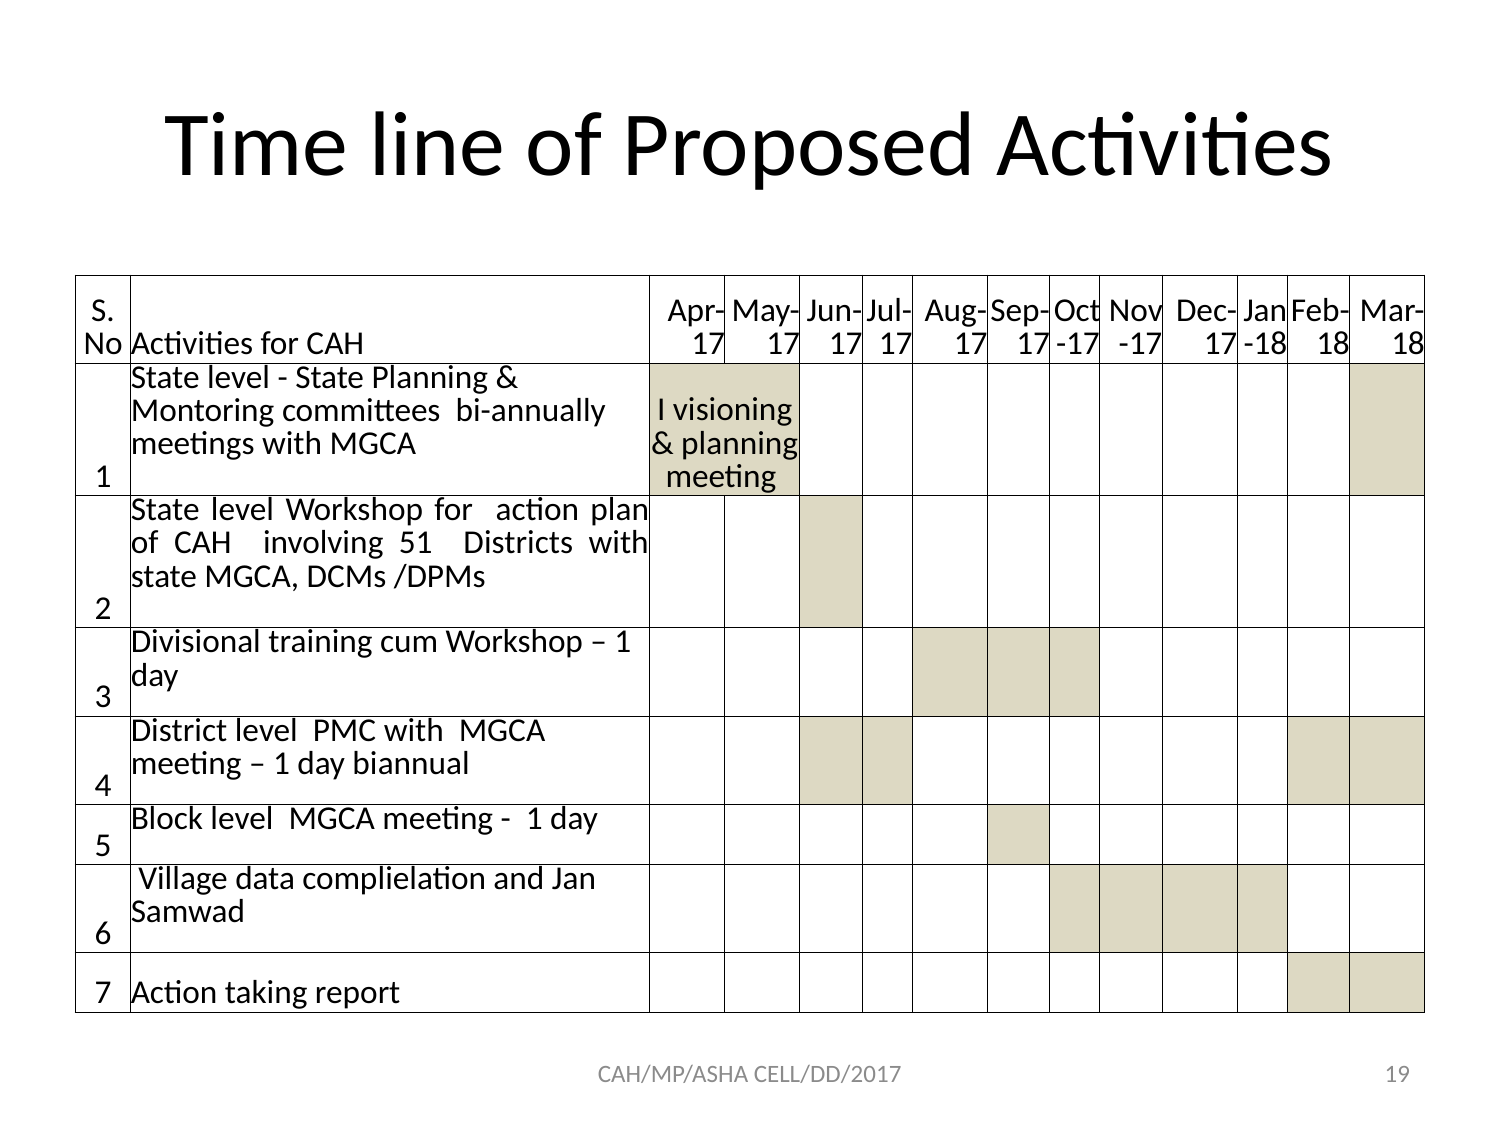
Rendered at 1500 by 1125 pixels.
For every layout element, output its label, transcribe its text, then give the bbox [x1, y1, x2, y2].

table_cell [800, 717, 862, 804]
table_cell [1350, 364, 1424, 495]
table_cell [863, 865, 912, 952]
table_header Mar-18 [1350, 276, 1424, 363]
table_cell [1288, 805, 1349, 864]
table_cell Divisional training cum Workshop – 1 day [131, 628, 649, 716]
table_cell [913, 865, 987, 952]
table_cell [913, 628, 987, 716]
table_cell [1100, 496, 1162, 627]
table_cell [800, 953, 862, 1012]
table_cell [650, 628, 724, 716]
table_cell [1288, 865, 1349, 952]
table_cell [1100, 953, 1162, 1012]
table_cell Action taking report [131, 953, 649, 1012]
slide_number 19 [1074, 1042, 1425, 1103]
table_cell [1050, 496, 1099, 627]
table_cell [913, 953, 987, 1012]
table_cell [988, 496, 1049, 627]
table_cell [1163, 717, 1237, 804]
table_cell 7 [76, 953, 130, 1012]
table_header Feb-18 [1288, 276, 1349, 363]
table_cell [650, 496, 724, 627]
table_cell [650, 805, 724, 864]
table_cell [725, 865, 799, 952]
table_cell [1163, 364, 1237, 495]
table_cell [863, 953, 912, 1012]
table_cell [1050, 953, 1099, 1012]
table_cell [1100, 717, 1162, 804]
table_cell [1050, 364, 1099, 495]
table_cell [1350, 628, 1424, 716]
table_cell [725, 496, 799, 627]
table_cell [1288, 953, 1349, 1012]
table_cell [863, 364, 912, 495]
table_cell 1 [76, 364, 130, 495]
table_cell Village data complielation and Jan Samwad [131, 865, 649, 952]
table_cell [800, 865, 862, 952]
table_cell [1350, 805, 1424, 864]
table_cell [800, 805, 862, 864]
table_cell [1238, 953, 1287, 1012]
table_header Oct-17 [1050, 276, 1099, 363]
table_cell [1238, 865, 1287, 952]
table_cell [725, 805, 799, 864]
table_cell 5 [76, 805, 130, 864]
table_cell [1288, 628, 1349, 716]
table_cell [1163, 865, 1237, 952]
table_cell State level - State Planning & Montoring committees bi-annually meetings with MGCA [131, 364, 649, 495]
table_cell [988, 628, 1049, 716]
table_cell [988, 364, 1049, 495]
table_cell [1050, 865, 1099, 952]
table_cell [1238, 364, 1287, 495]
table_header Nov-17 [1100, 276, 1162, 363]
table_cell [1350, 953, 1424, 1012]
table_cell [1163, 496, 1237, 627]
table_cell 6 [76, 865, 130, 952]
table_header Jun-17 [800, 276, 862, 363]
table_header Activities for CAH [131, 276, 649, 363]
table_cell [863, 496, 912, 627]
table_header Aug-17 [913, 276, 987, 363]
table_cell [1050, 805, 1099, 864]
table_cell [1288, 496, 1349, 627]
table_cell 2 [76, 496, 130, 627]
table_cell [1100, 805, 1162, 864]
table_cell [913, 496, 987, 627]
table_header Jan-18 [1238, 276, 1287, 363]
table_cell [913, 717, 987, 804]
table_cell [725, 953, 799, 1012]
table_cell [863, 717, 912, 804]
table_cell District level PMC with MGCA meeting – 1 day biannual [131, 717, 649, 804]
footer CAH/MP/ASHA CELL/DD/2017 [512, 1042, 988, 1103]
table_cell 4 [76, 717, 130, 804]
table_cell I visioning & planning meeting [650, 364, 799, 495]
table_header Sep-17 [988, 276, 1049, 363]
table_cell [1350, 496, 1424, 627]
table_cell [913, 364, 987, 495]
table_cell [1100, 865, 1162, 952]
table_cell [800, 364, 862, 495]
table_cell [1288, 364, 1349, 495]
table_cell [988, 717, 1049, 804]
table_cell [800, 496, 862, 627]
table_cell [1350, 865, 1424, 952]
table_cell [800, 628, 862, 716]
table_cell [1238, 805, 1287, 864]
title Time line of Proposed Activities [75, 45, 1425, 233]
table_header Dec-17 [1163, 276, 1237, 363]
table_cell [1100, 364, 1162, 495]
table_cell [1238, 496, 1287, 627]
table_cell [1350, 717, 1424, 804]
table_cell [650, 953, 724, 1012]
table_cell [863, 628, 912, 716]
table_cell [863, 805, 912, 864]
table_header Apr-17 [650, 276, 724, 363]
table_cell 3 [76, 628, 130, 716]
table_cell [650, 865, 724, 952]
table_cell State level Workshop for action plan of CAH involving 51 Districts with state MGCA, DCMs /DPMs [131, 496, 649, 627]
table_header May-17 [725, 276, 799, 363]
table_header Jul-17 [863, 276, 912, 363]
table_cell [725, 628, 799, 716]
table_cell [1050, 628, 1099, 716]
table_cell [1100, 628, 1162, 716]
table_cell [988, 865, 1049, 952]
table_cell Block level MGCA meeting - 1 day [131, 805, 649, 864]
table_cell [1163, 953, 1237, 1012]
table_cell [650, 717, 724, 804]
table_cell [1288, 717, 1349, 804]
table_cell [1238, 717, 1287, 804]
table_cell [988, 953, 1049, 1012]
table_cell [988, 805, 1049, 864]
table_cell [1238, 628, 1287, 716]
table_cell [725, 717, 799, 804]
table_cell [1050, 717, 1099, 804]
table_cell [1163, 805, 1237, 864]
table_header S. No [76, 276, 130, 363]
table_cell [1163, 628, 1237, 716]
table_cell [913, 805, 987, 864]
